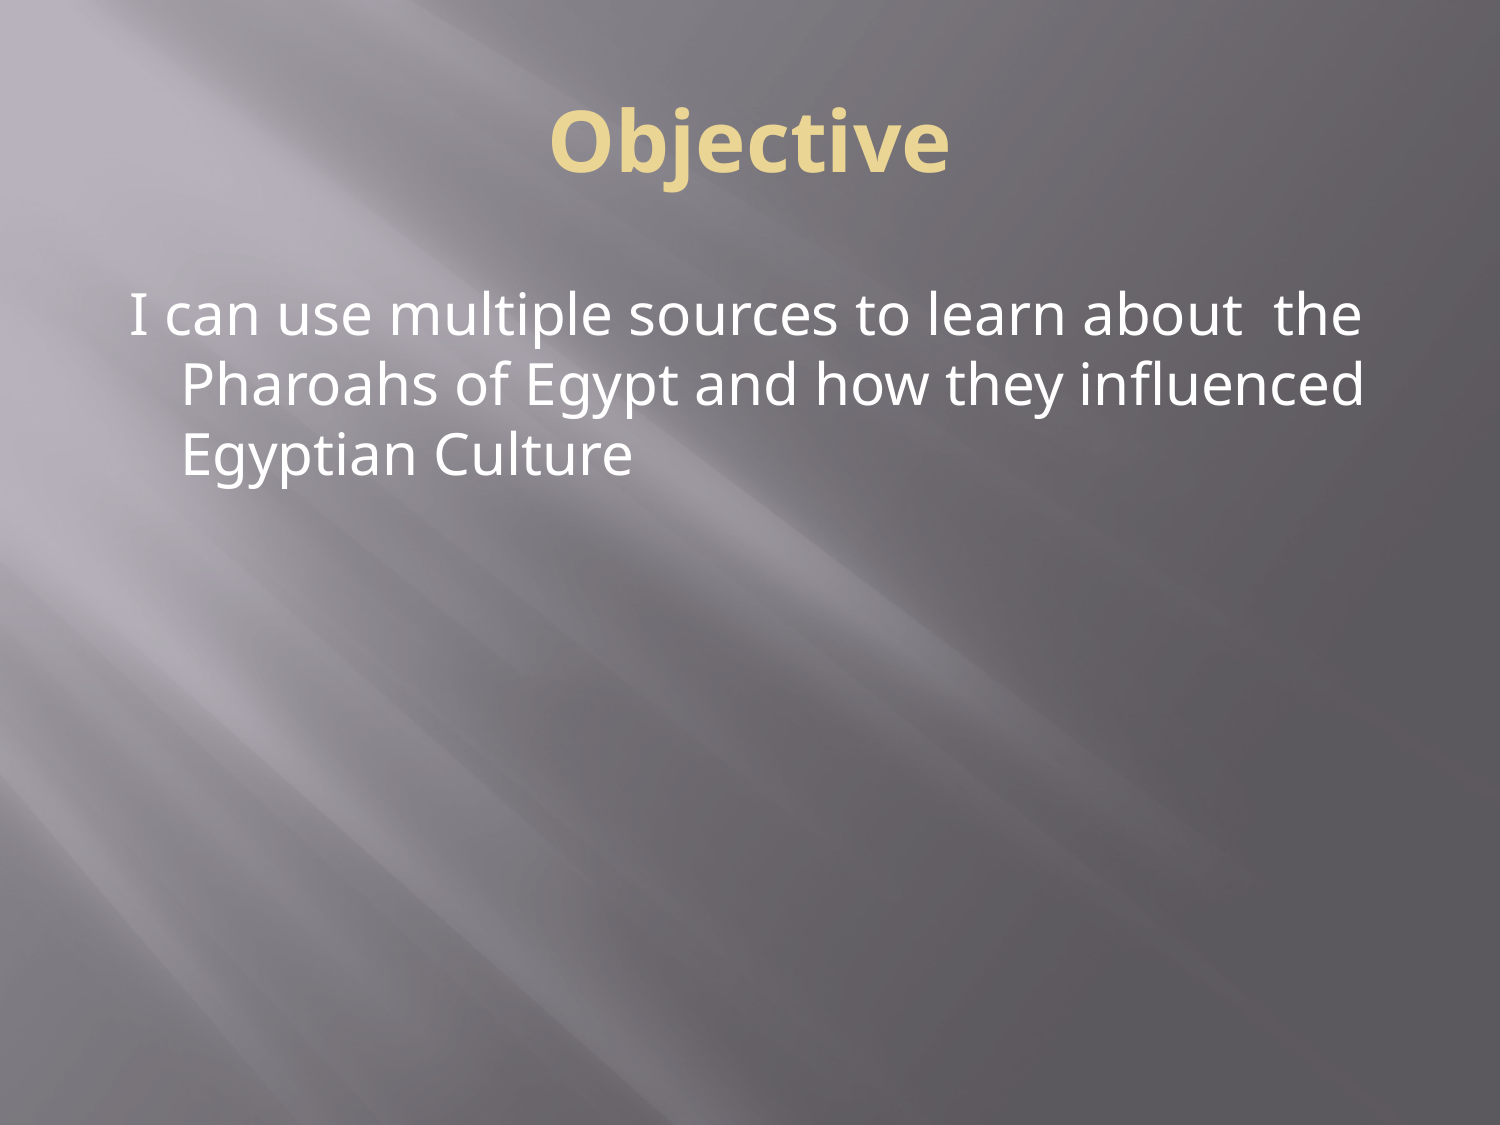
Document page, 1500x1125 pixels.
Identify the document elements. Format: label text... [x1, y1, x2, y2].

list I can use multiple sources to learn about the Pharoahs of Egypt and how they influenced Egyptian Culture [75, 262, 1425, 1035]
picture [0, 0, 1500, 1125]
title Objective [75, 45, 1425, 233]
